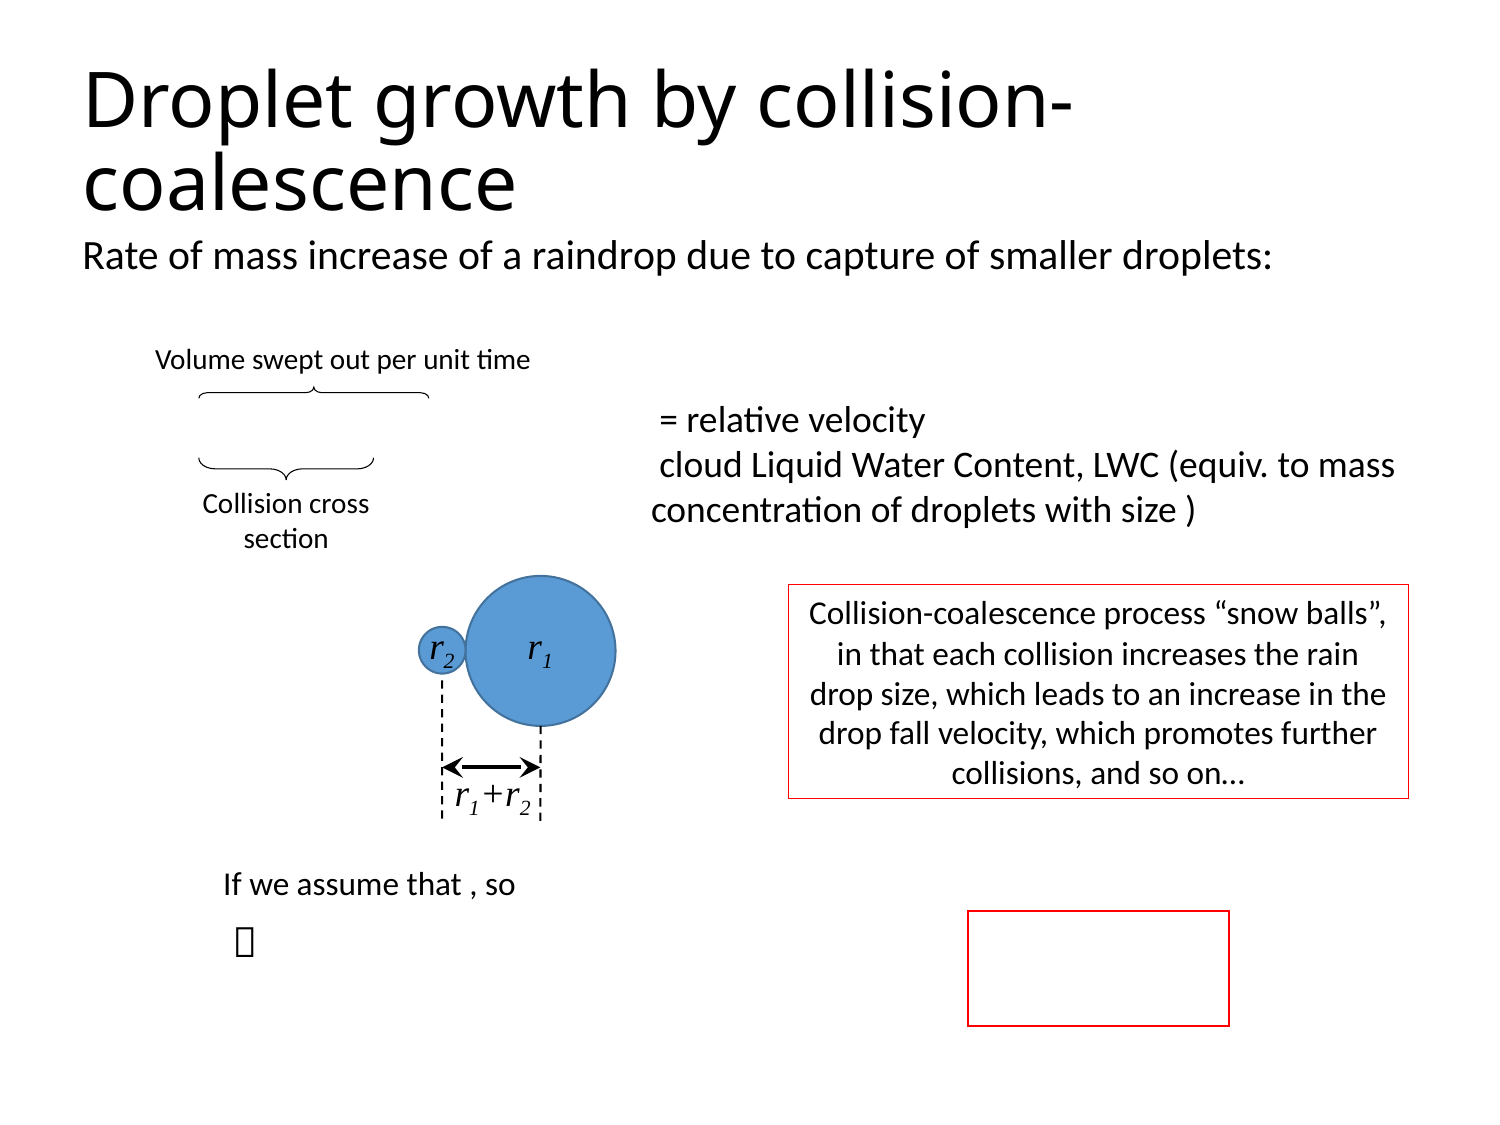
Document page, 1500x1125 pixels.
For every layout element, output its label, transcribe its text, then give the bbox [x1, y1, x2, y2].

text_box Collision cross section [173, 477, 399, 562]
title Droplet growth by collision-coalescence [67, 52, 1433, 235]
text_box [198, 385, 430, 399]
text_box r1 [512, 614, 568, 681]
text_box [198, 457, 375, 477]
text_box Collision-coalescence process “snow balls”, in that each collision increases the rain drop size, which leads to an increase in the drop fall velocity, which promotes further collisions, and so on… [788, 584, 1409, 799]
text_box [470, 574, 617, 727]
text_box r2 [414, 614, 470, 681]
text_box [967, 910, 1230, 1027]
text_box r1+r2 [439, 761, 546, 828]
text_box Volume swept out per unit time [99, 333, 587, 384]
